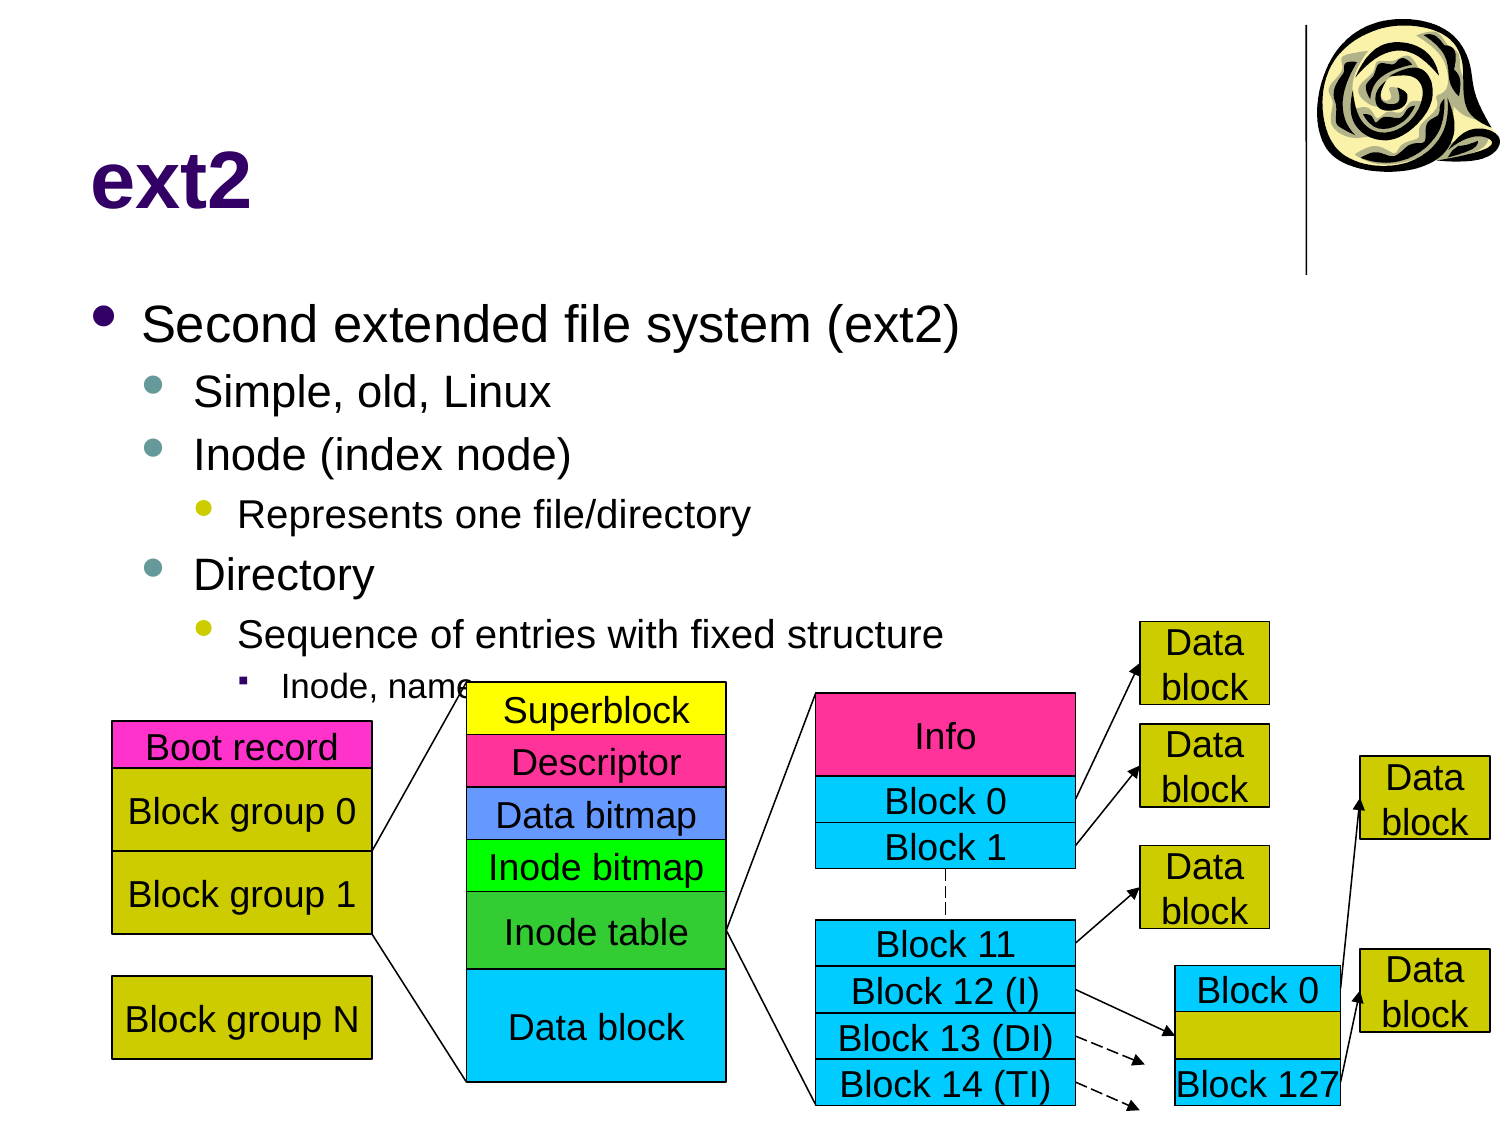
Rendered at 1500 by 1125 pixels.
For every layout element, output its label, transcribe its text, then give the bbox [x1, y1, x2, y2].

text_box Block 13 (DI) [821, 1012, 1070, 1058]
text_box Block 127 [1175, 1058, 1341, 1106]
text_box Data block [1139, 621, 1270, 705]
text_box Block 0 [1175, 965, 1335, 1012]
text_box Info [817, 692, 1070, 775]
text_box Block 1 [821, 822, 1076, 869]
text_box Data block [1359, 756, 1490, 840]
list Second extended file system (ext2) Simple, old, Linux Inode (index node) Represents one file/directory Directory Sequence of entries with fixed structure Inode, name [74, 281, 1426, 717]
text_box Data block [1364, 948, 1490, 1032]
text_box Data bitmap [471, 786, 721, 839]
text_box Block group 1 [112, 851, 372, 935]
text_box Data block [1146, 723, 1270, 807]
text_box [726, 692, 817, 930]
text_box Block 14 (TI) [820, 1058, 1076, 1106]
text_box Data block [1139, 845, 1270, 929]
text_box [1075, 662, 1140, 764]
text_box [1075, 989, 1176, 1036]
text_box Block 0 [821, 775, 1070, 822]
text_box [1175, 1012, 1335, 1058]
text_box Block 11 [821, 919, 1076, 966]
text_box Block group 0 [112, 768, 366, 851]
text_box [726, 930, 817, 1106]
title ext2 [74, 19, 1313, 233]
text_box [1075, 1081, 1140, 1111]
text_box Superblock [468, 682, 727, 734]
text_box Inode bitmap [466, 839, 721, 891]
text_box Block group N [112, 975, 366, 1059]
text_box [1075, 1035, 1146, 1065]
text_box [371, 681, 467, 852]
text_box Boot record [112, 720, 366, 768]
text_box Inode table [466, 891, 721, 969]
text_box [371, 933, 467, 1083]
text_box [1340, 990, 1361, 1083]
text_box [1340, 797, 1361, 989]
text_box Descriptor [471, 734, 721, 786]
text_box Data block [471, 969, 721, 1083]
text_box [1075, 765, 1140, 846]
text_box Block 12 (I) [821, 966, 1076, 1012]
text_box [1075, 886, 1140, 944]
